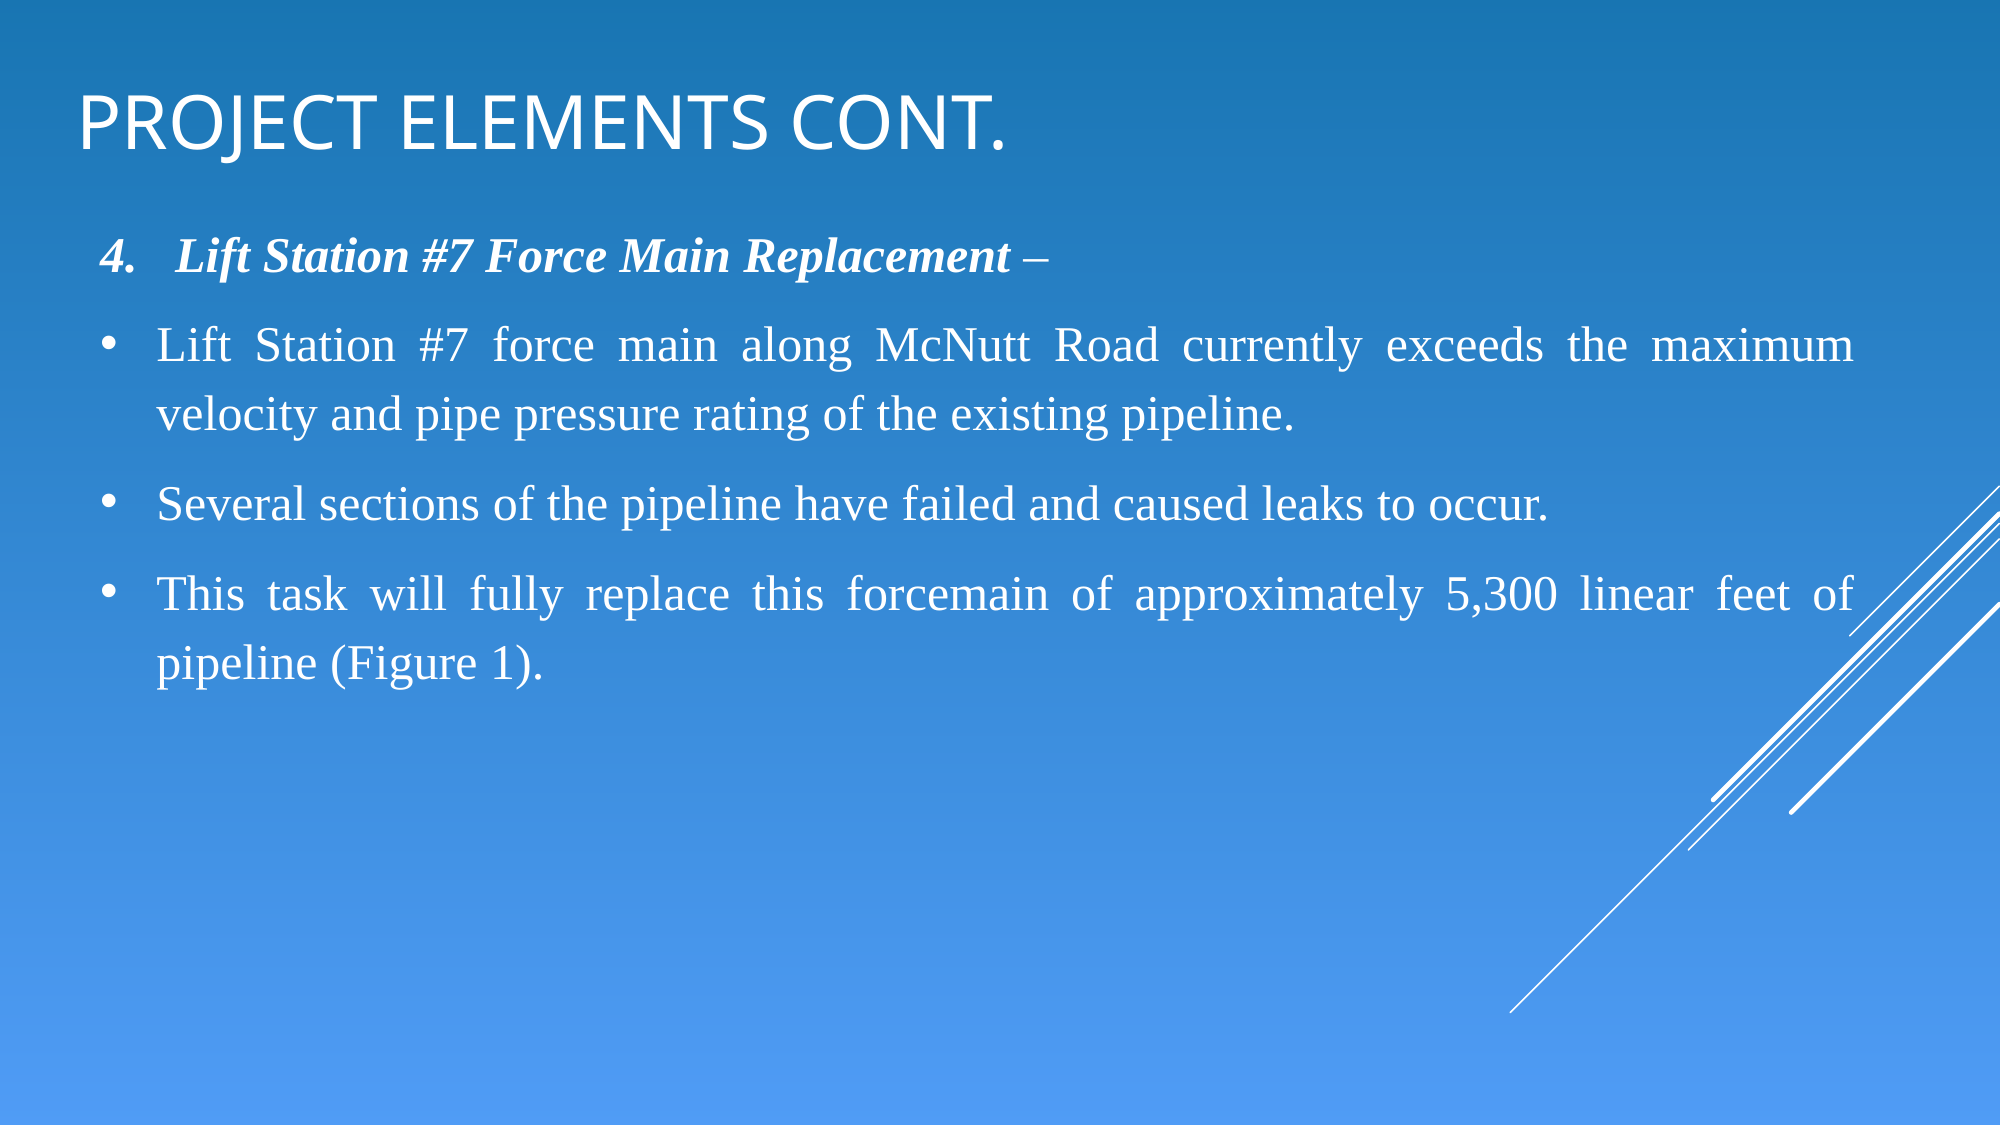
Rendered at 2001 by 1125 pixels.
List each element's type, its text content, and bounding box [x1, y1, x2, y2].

title Project ELEMENTS Cont. [61, 0, 1468, 240]
text_box Lift Station #7 Force Main Replacement – Lift Station #7 force main along McNutt Road currently exceeds the maximum velocity and pipe pressure rating of the existing pipeline. Several sections of the pipeline have failed and caused leaks to occur. This task will fully replace this forcemain of approximately 5,300 linear feet of pipeline (Figure 1). [85, 205, 1871, 828]
